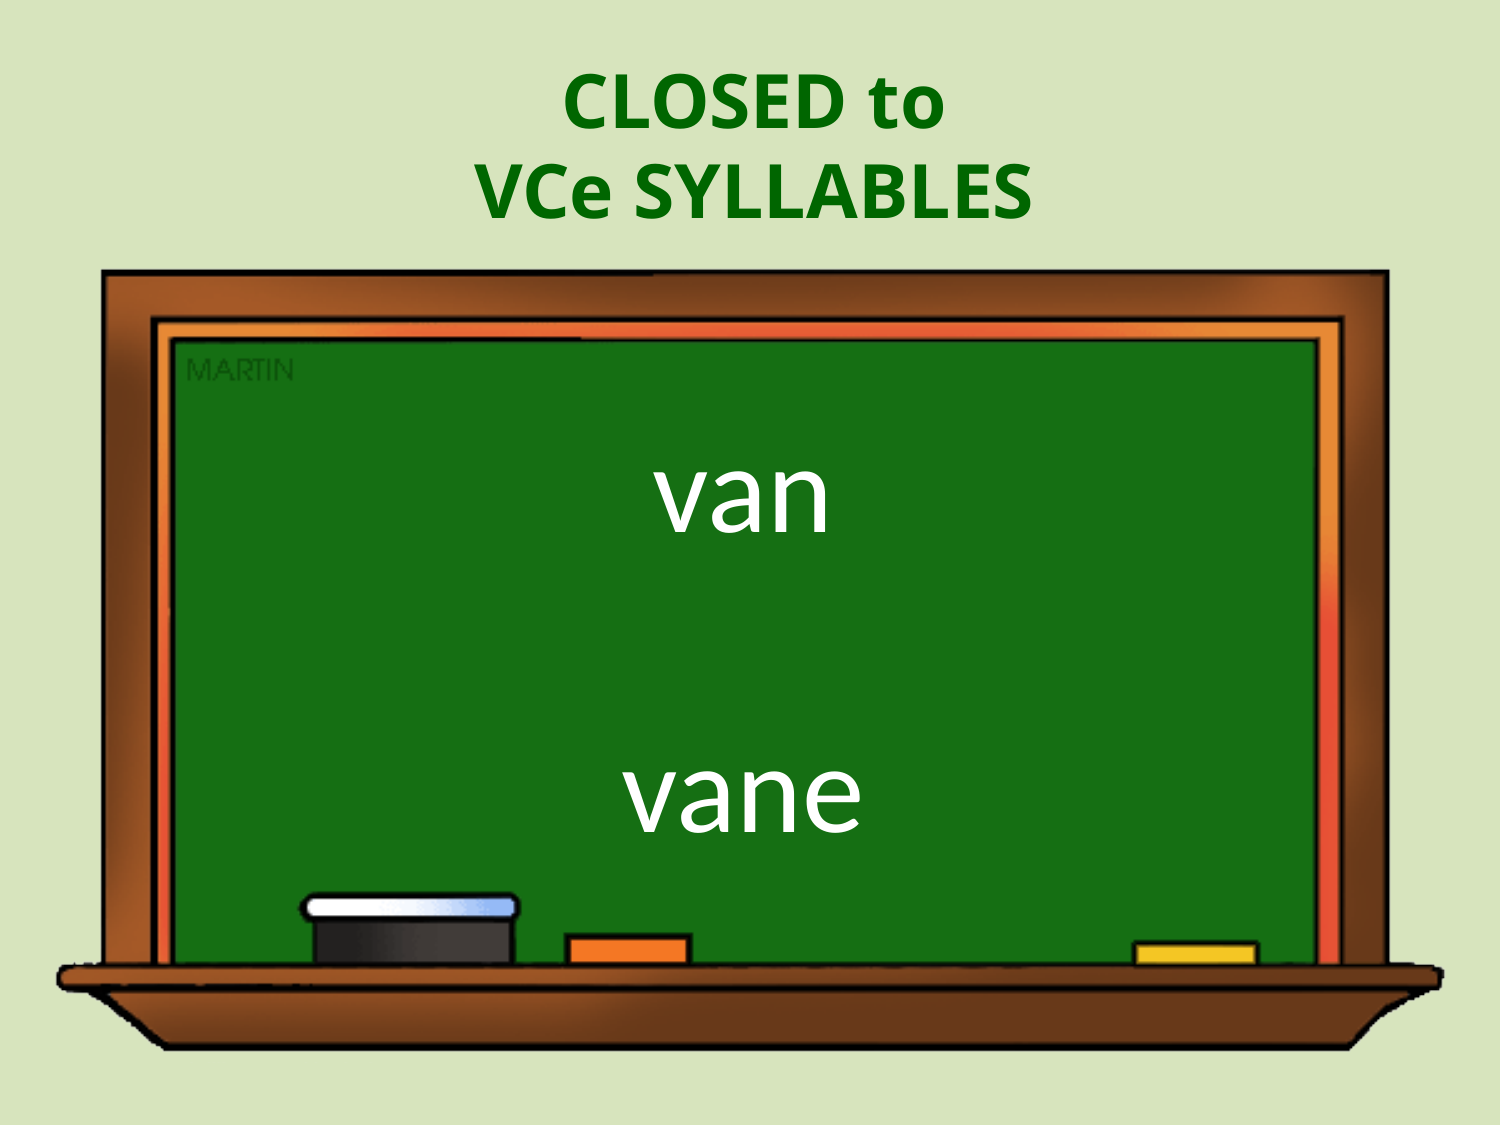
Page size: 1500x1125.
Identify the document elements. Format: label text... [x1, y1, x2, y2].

picture [46, 243, 1463, 1063]
text_box CLOSED to VCe SYLLABLES [185, 46, 1324, 241]
